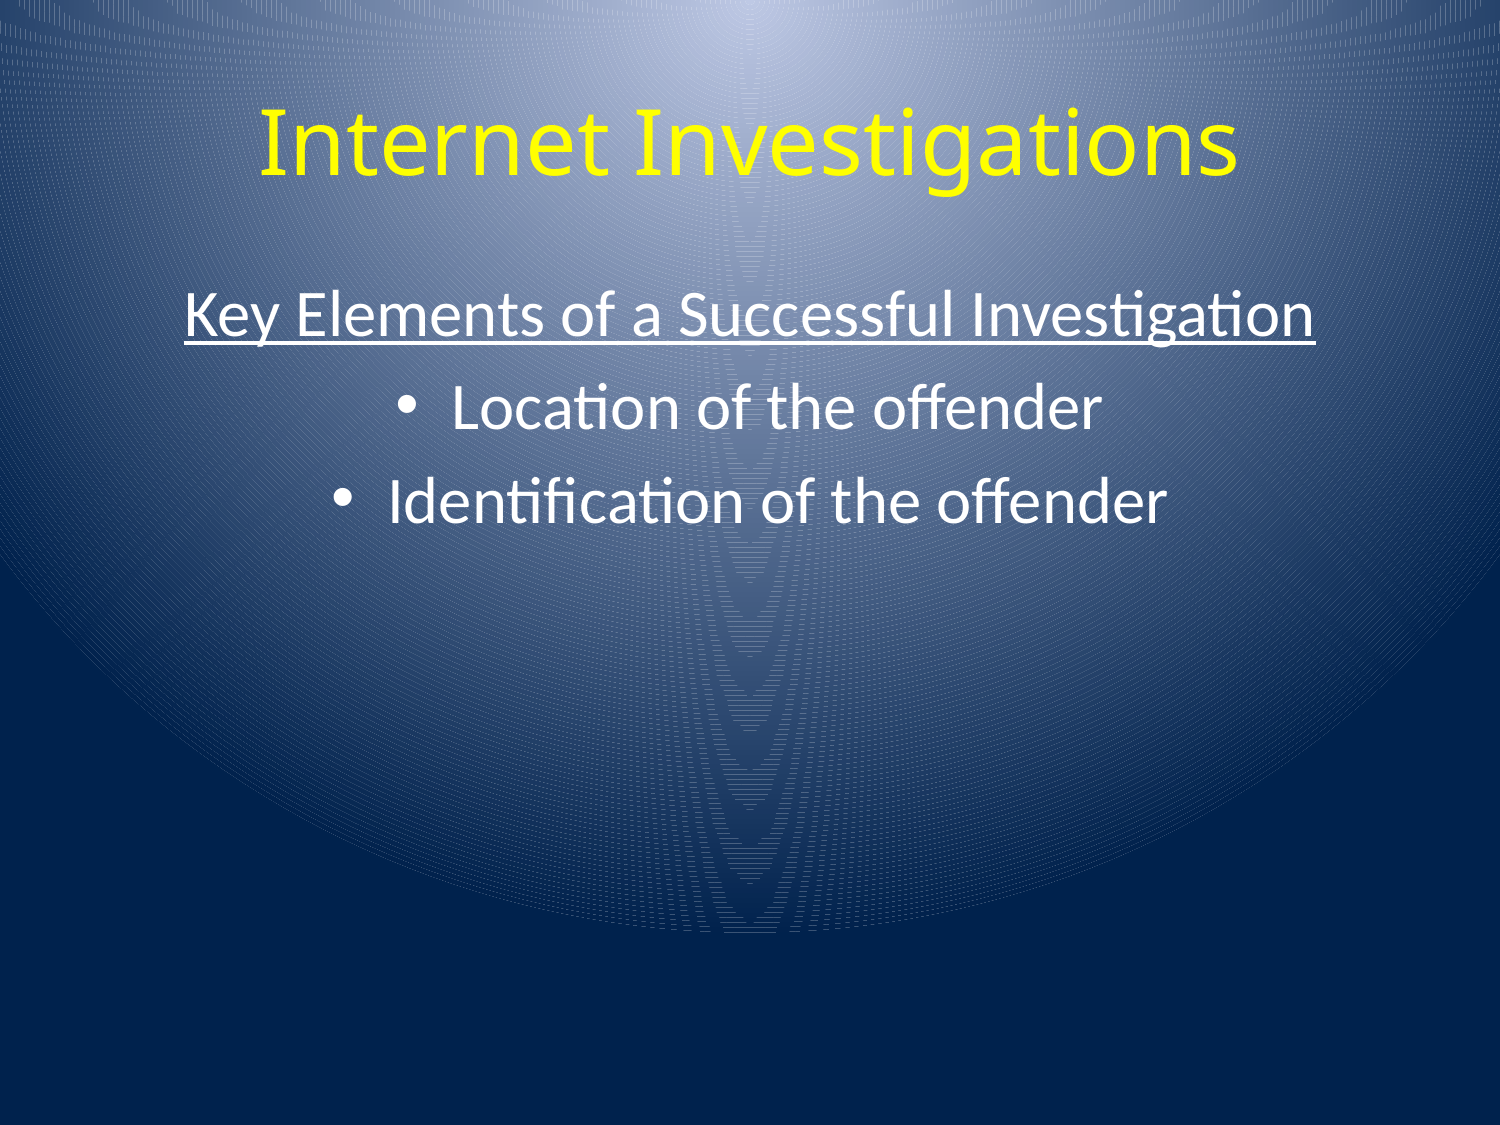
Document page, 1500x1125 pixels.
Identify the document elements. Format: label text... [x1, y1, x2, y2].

list Key Elements of a Successful Investigation Location of the offender Identification of the offender [75, 262, 1425, 1005]
title Internet Investigations [75, 45, 1425, 233]
